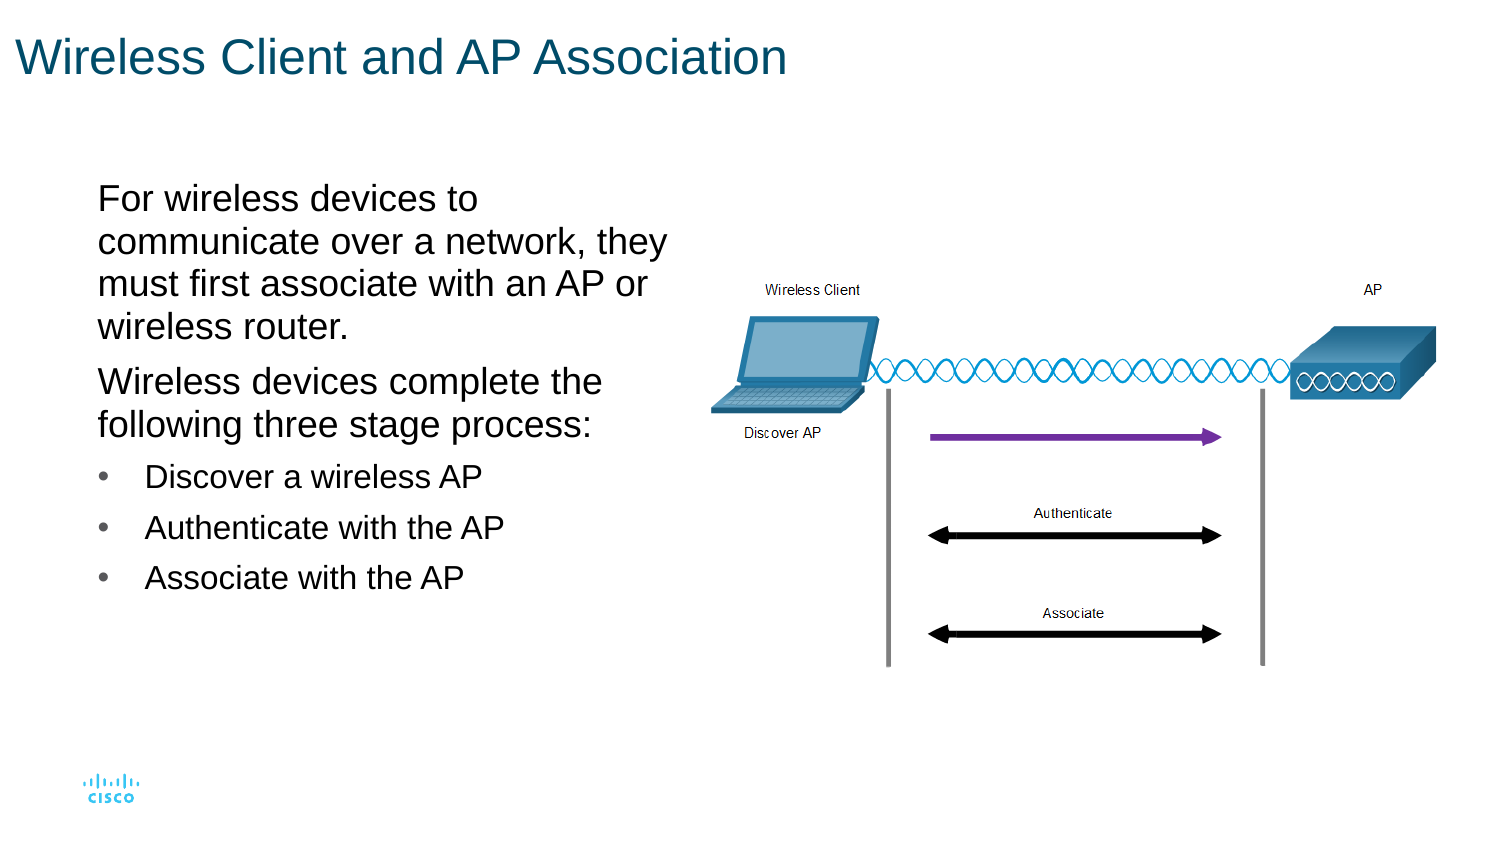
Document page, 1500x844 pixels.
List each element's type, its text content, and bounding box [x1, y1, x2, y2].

title Wireless Client and AP Association [0, 0, 1369, 121]
list For wireless devices to communicate over a network, they must first associate with an AP or wireless router. Wireless devices complete the following three stage process: Discover a wireless AP Authenticate with the AP Associate with the AP [70, 169, 685, 597]
picture [702, 277, 1456, 677]
